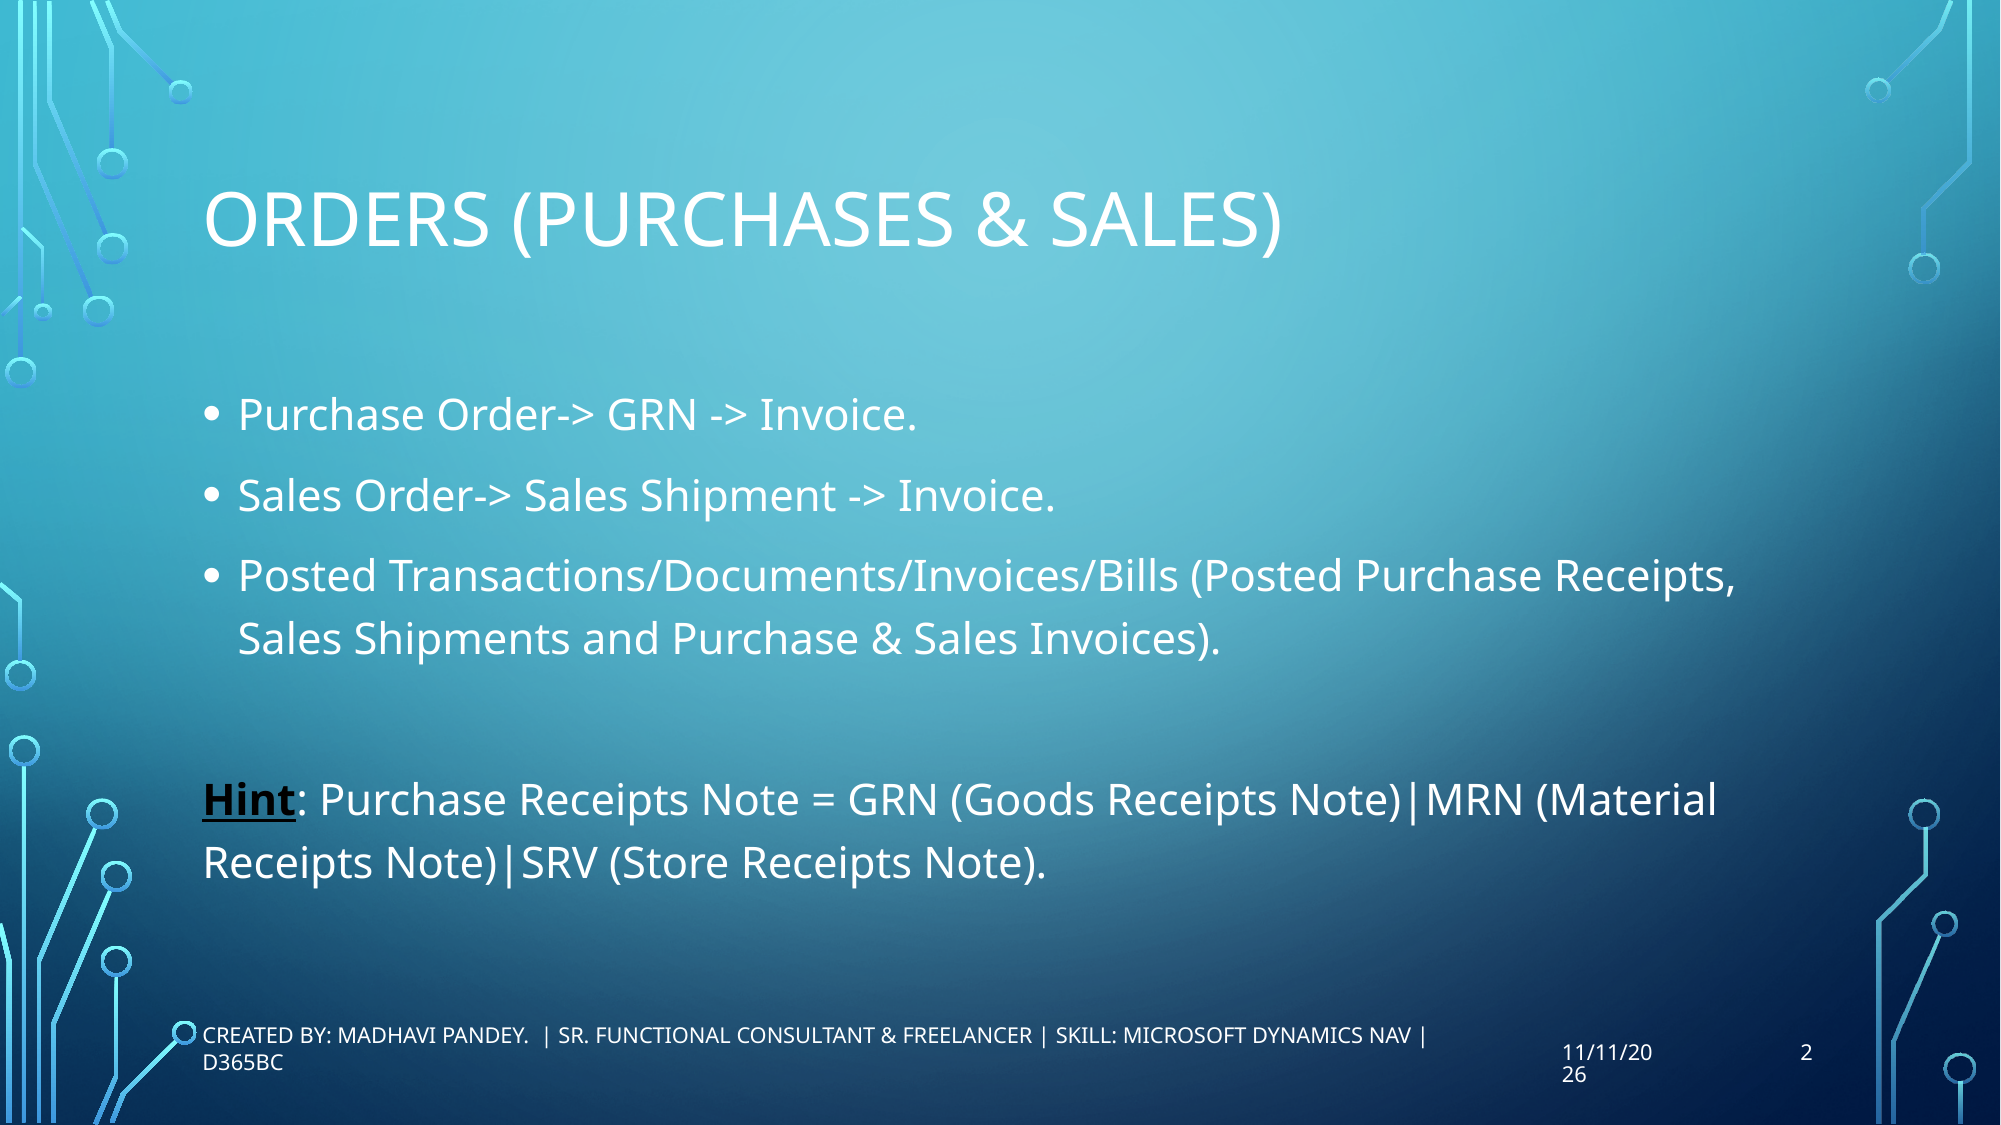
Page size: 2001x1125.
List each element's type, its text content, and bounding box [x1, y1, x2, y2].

list Purchase Order-> GRN -> Invoice. Sales Order-> Sales Shipment -> Invoice. Posted Transactions/Documents/Invoices/Bills (Posted Purchase Receipts, Sales Shipments and Purchase & Sales Invoices). Hint: Purchase Receipts Note = GRN (Goods Receipts Note)|MRN (Material Receipts Note)|SRV (Store Receipts Note). [187, 369, 1813, 899]
slide_number 2 [1701, 1023, 1828, 1084]
title Orders (Purchases & Sales) [187, 101, 1813, 344]
footer Created By: Madhavi Pandey. | Sr. Functional Consultant & Freelancer | Skill: Microsoft Dynamics Nav | D365BC [187, 1031, 1456, 1092]
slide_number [1546, 1023, 1674, 1084]
